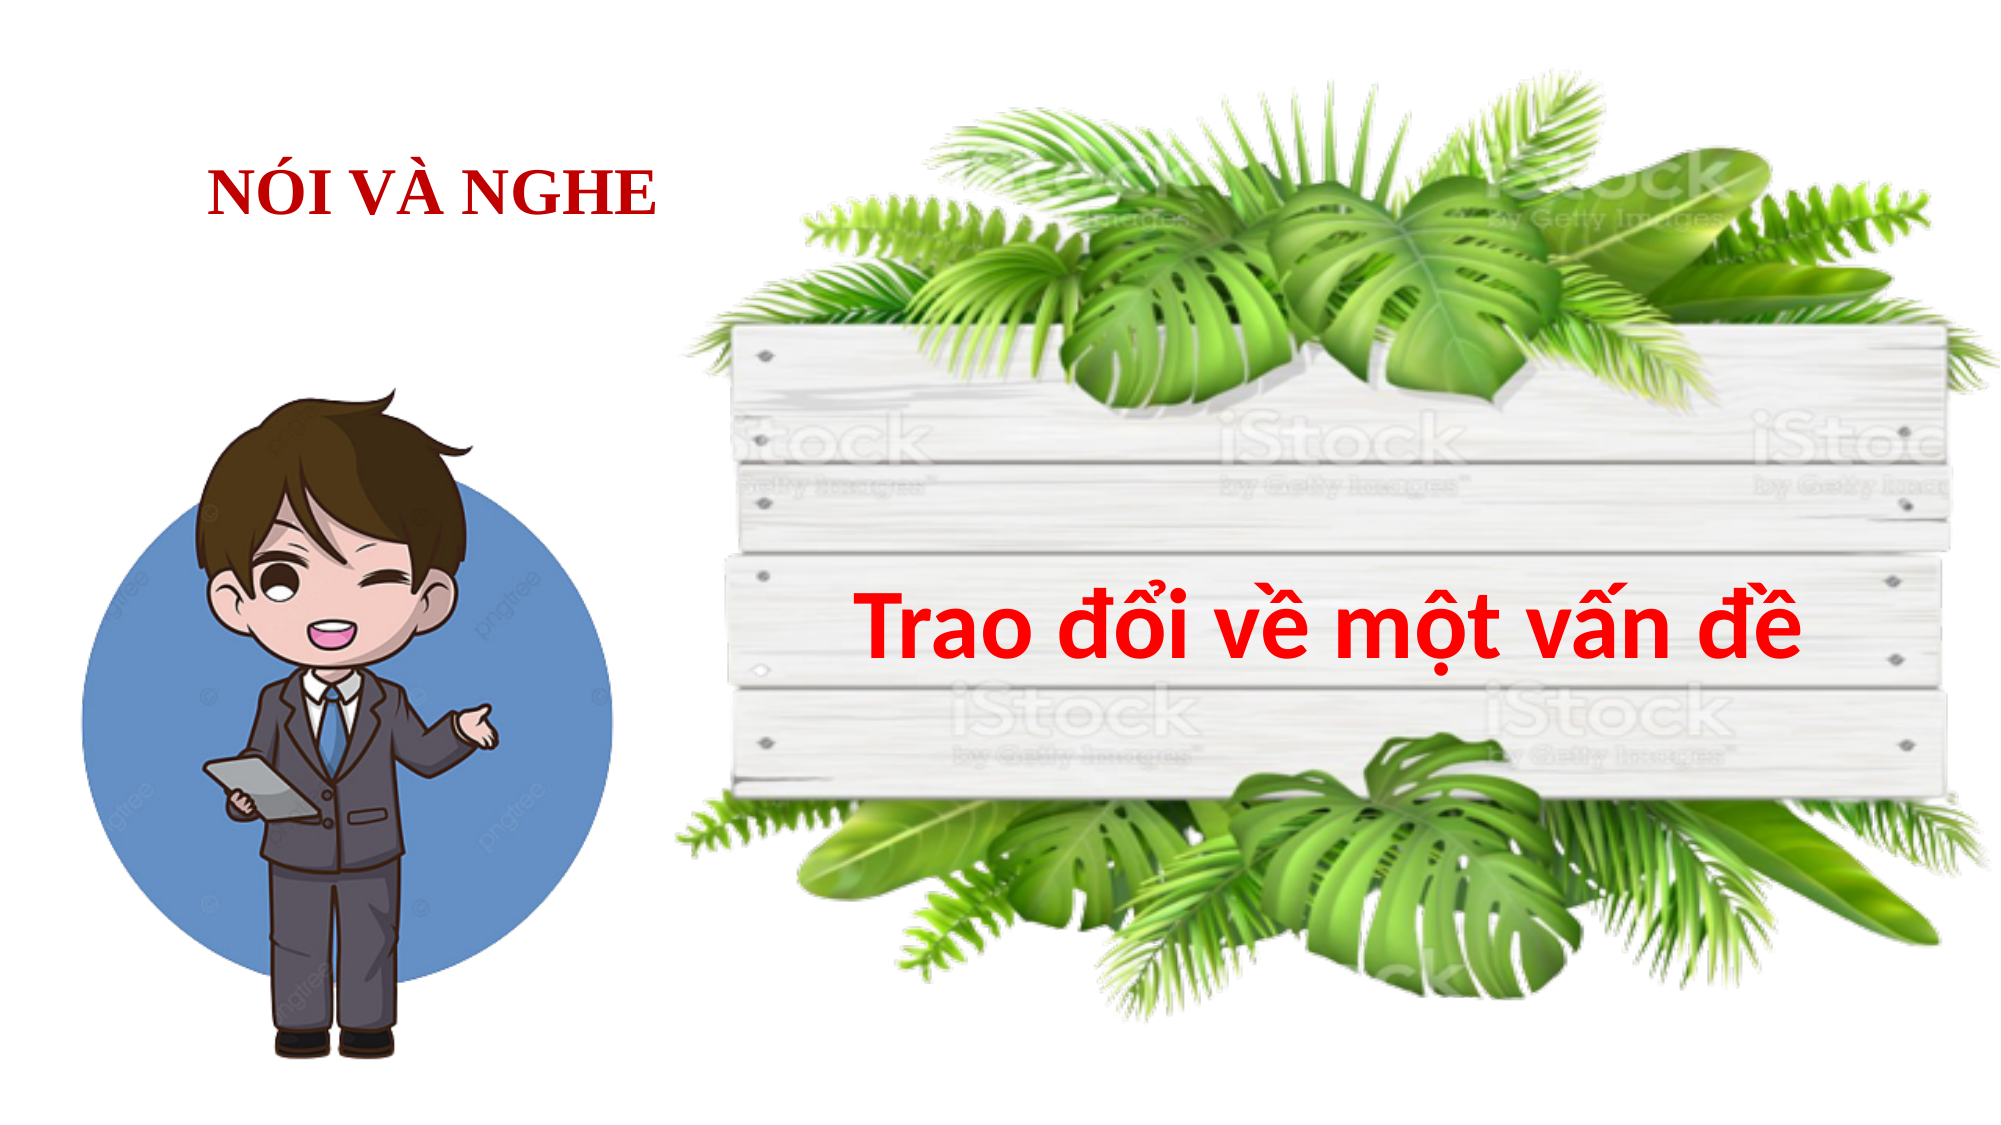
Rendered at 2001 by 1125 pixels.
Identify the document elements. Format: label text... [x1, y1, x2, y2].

picture [0, 43, 2000, 1114]
text_box NÓI VÀ NGHE [173, 140, 543, 235]
